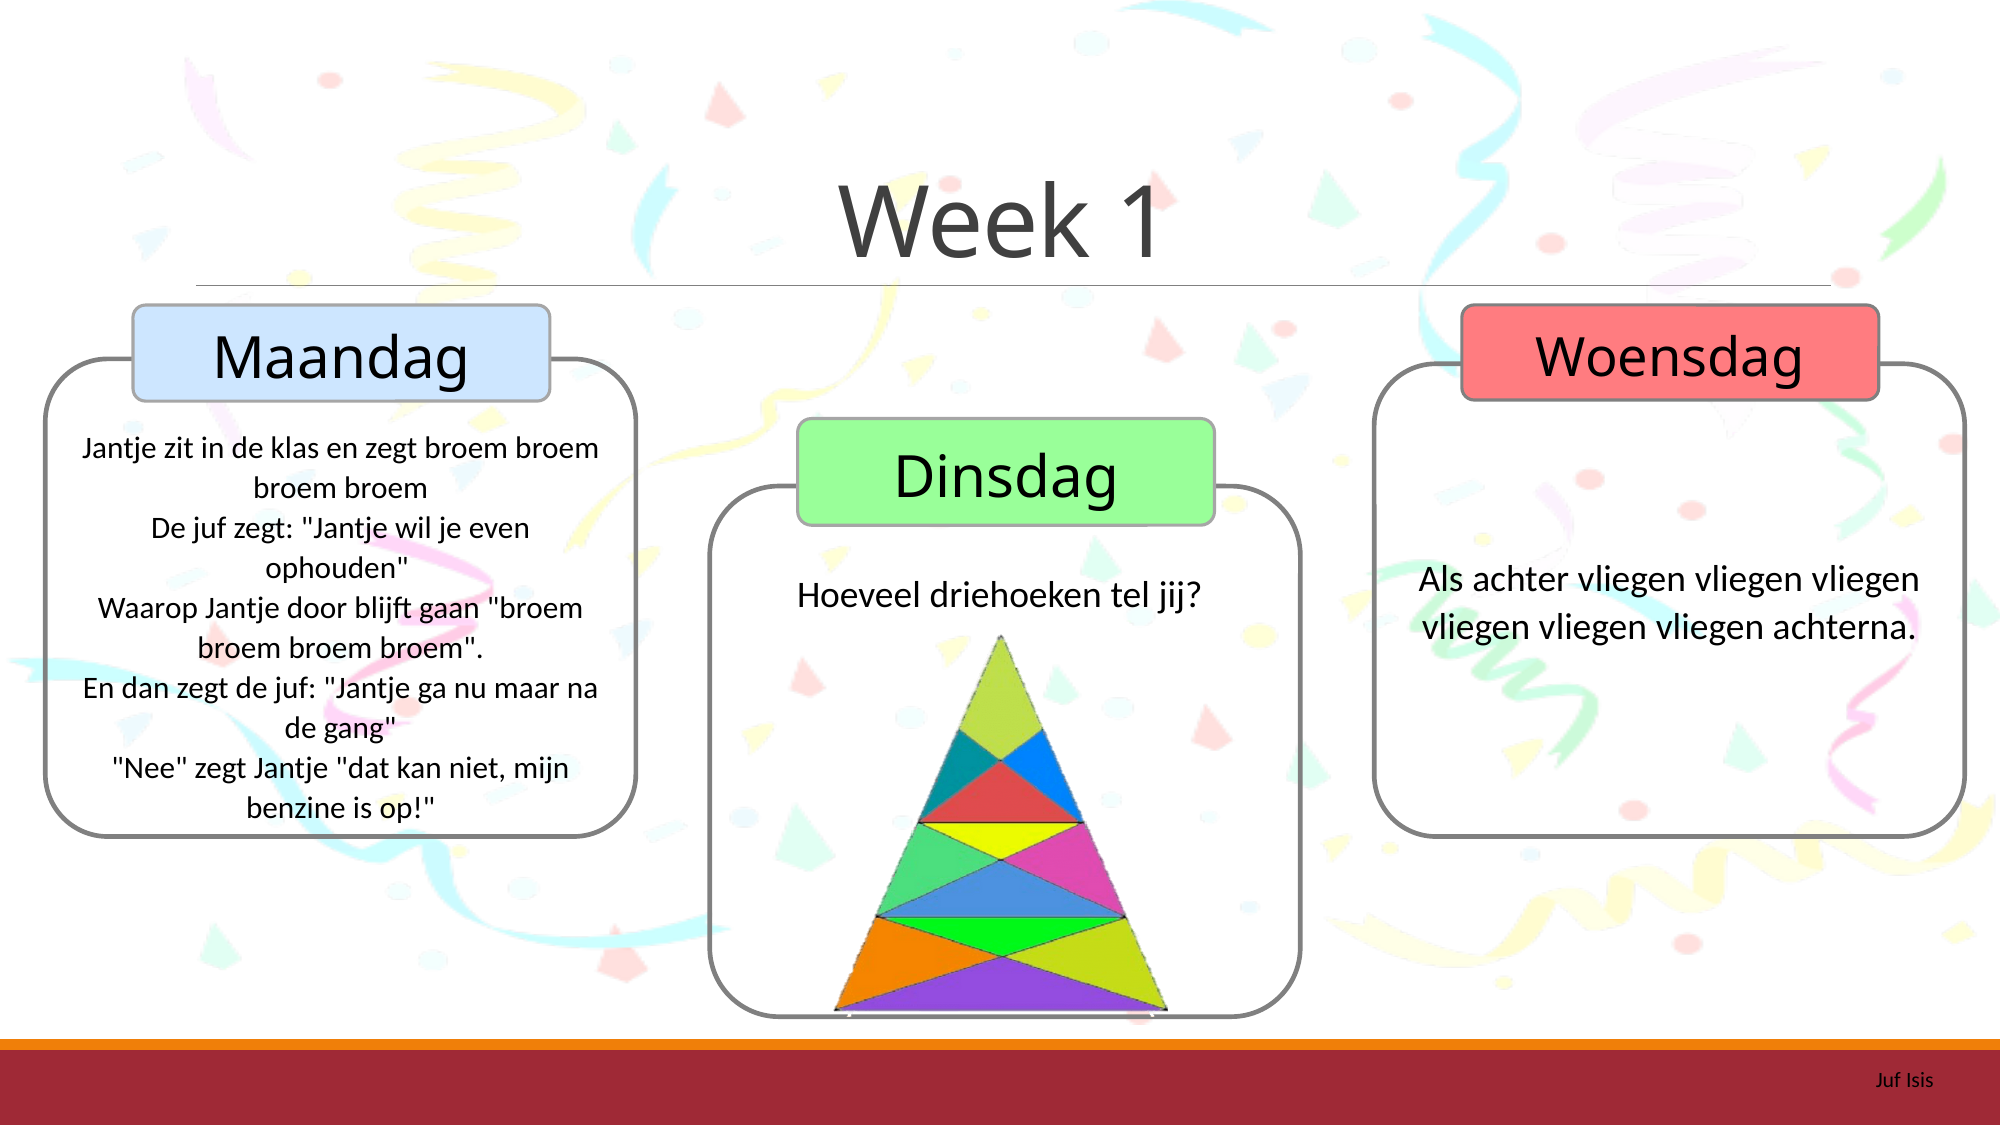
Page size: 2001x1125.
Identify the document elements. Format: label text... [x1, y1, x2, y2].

picture [4, 0, 2000, 1026]
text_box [1373, 304, 1966, 837]
text_box Juf Isis [1580, 1058, 1949, 1100]
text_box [709, 417, 1301, 1018]
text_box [44, 304, 637, 837]
